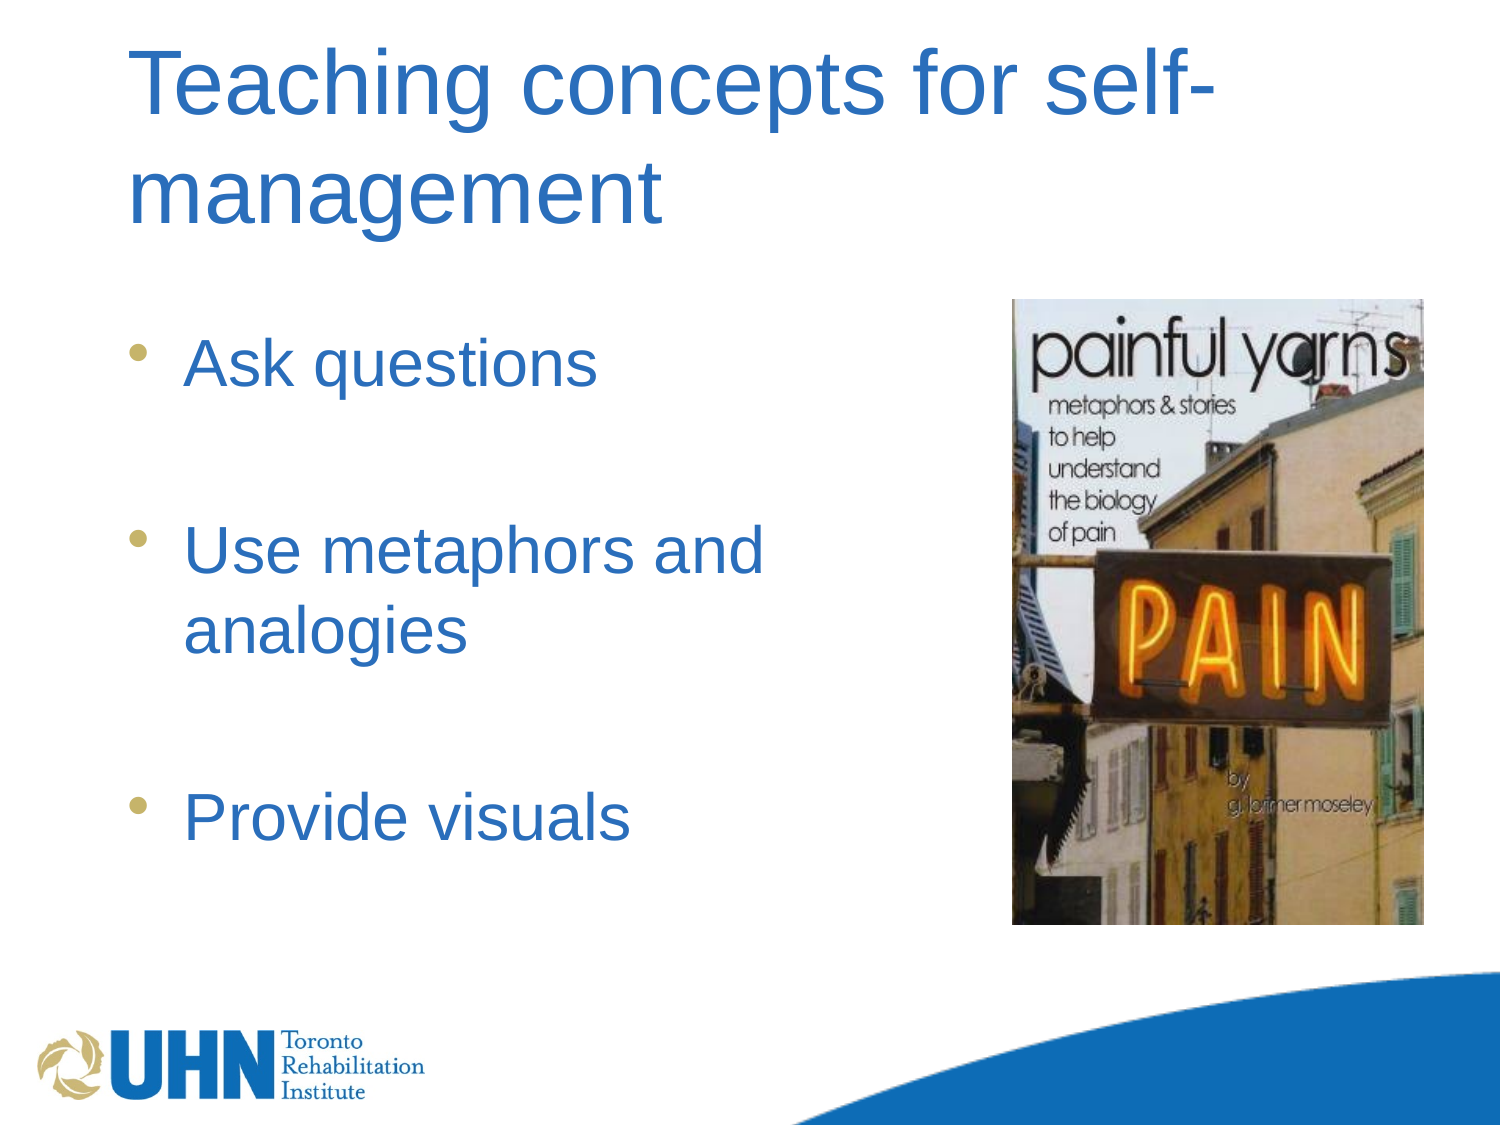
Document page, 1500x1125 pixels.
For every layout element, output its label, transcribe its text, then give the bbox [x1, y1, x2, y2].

list Ask questions Use metaphors and analogies Provide visuals [112, 312, 1025, 1063]
picture [3, 1, 1500, 1125]
title Teaching concepts for self-management [112, 62, 1388, 250]
